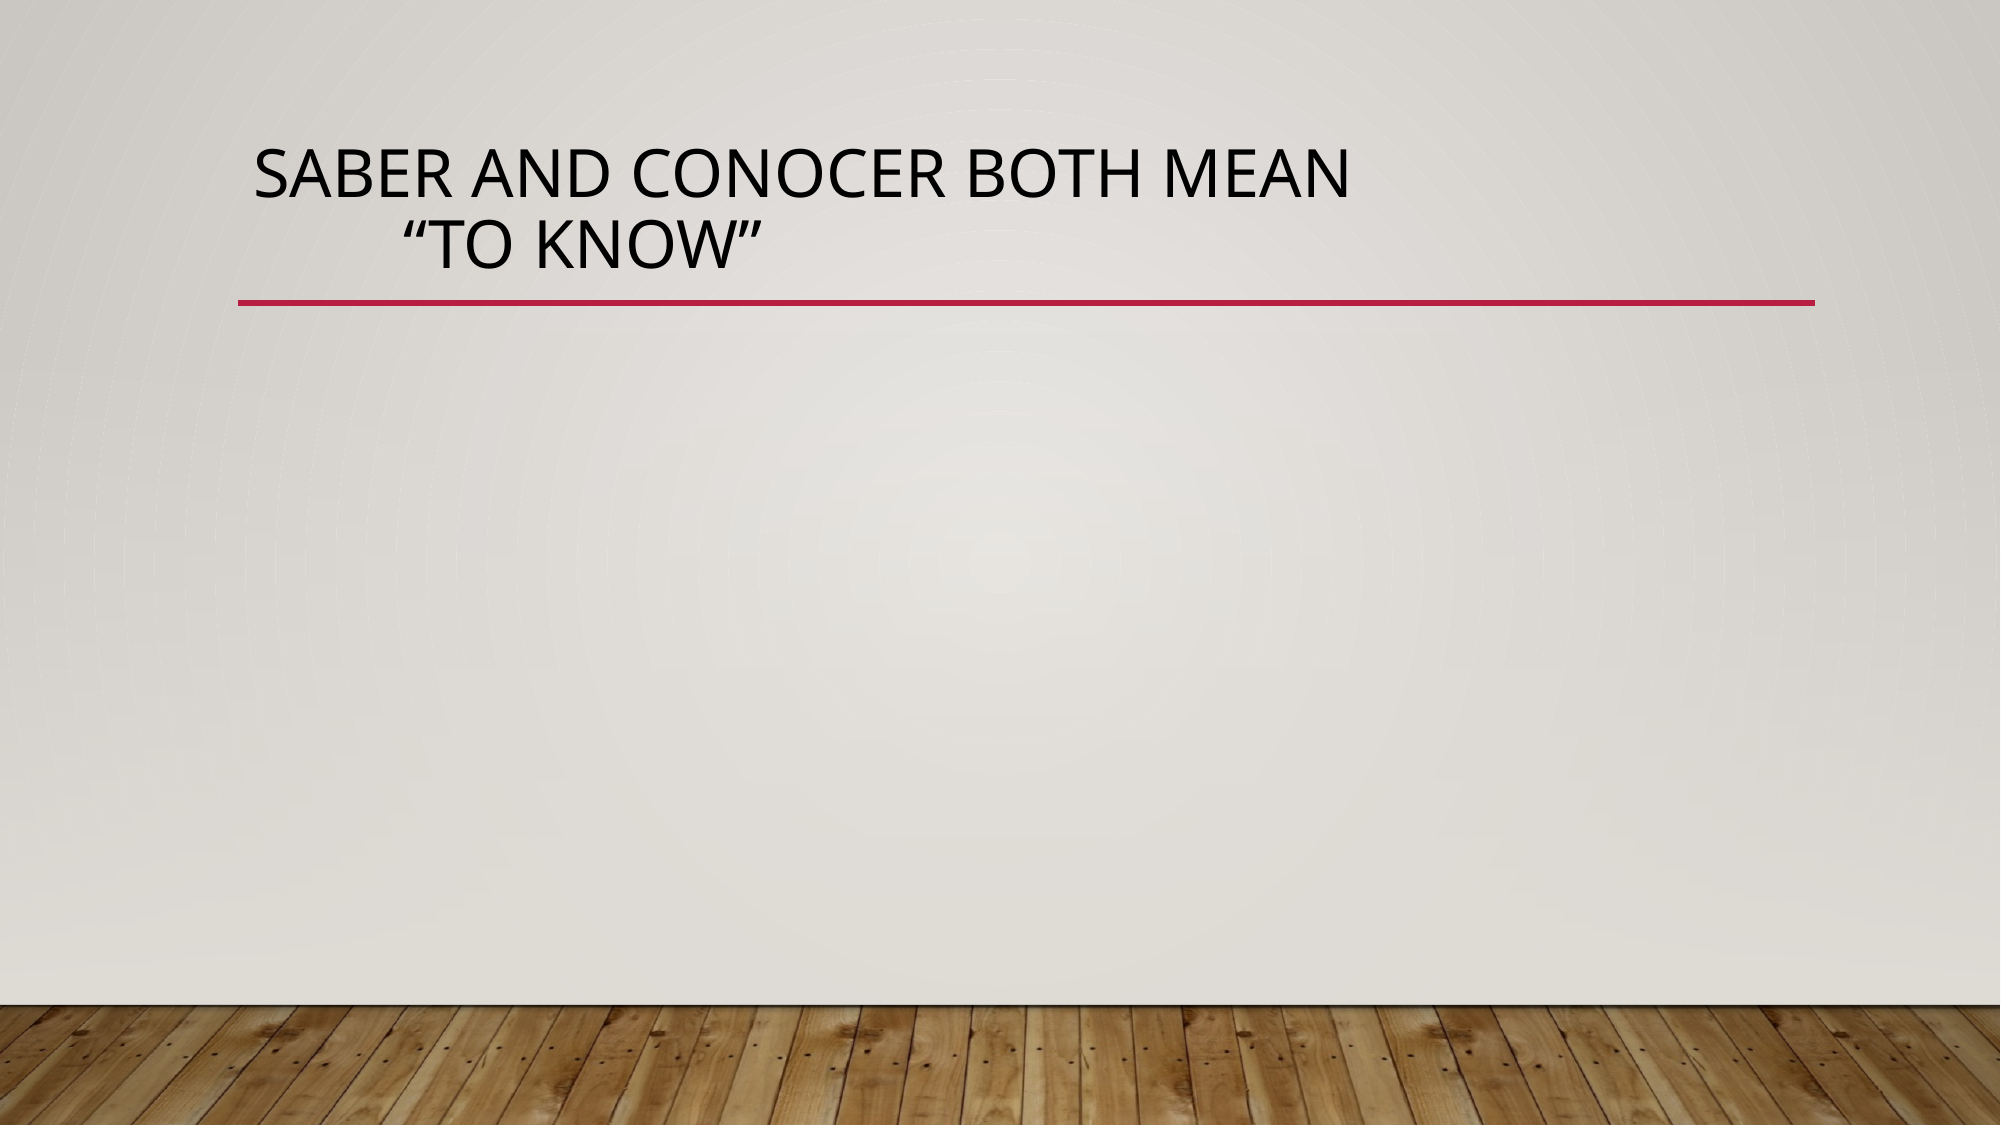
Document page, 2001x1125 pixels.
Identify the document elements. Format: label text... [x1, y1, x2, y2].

title Saber and conocer both mean “to know” [238, 131, 1814, 305]
picture [0, 1005, 2000, 1125]
